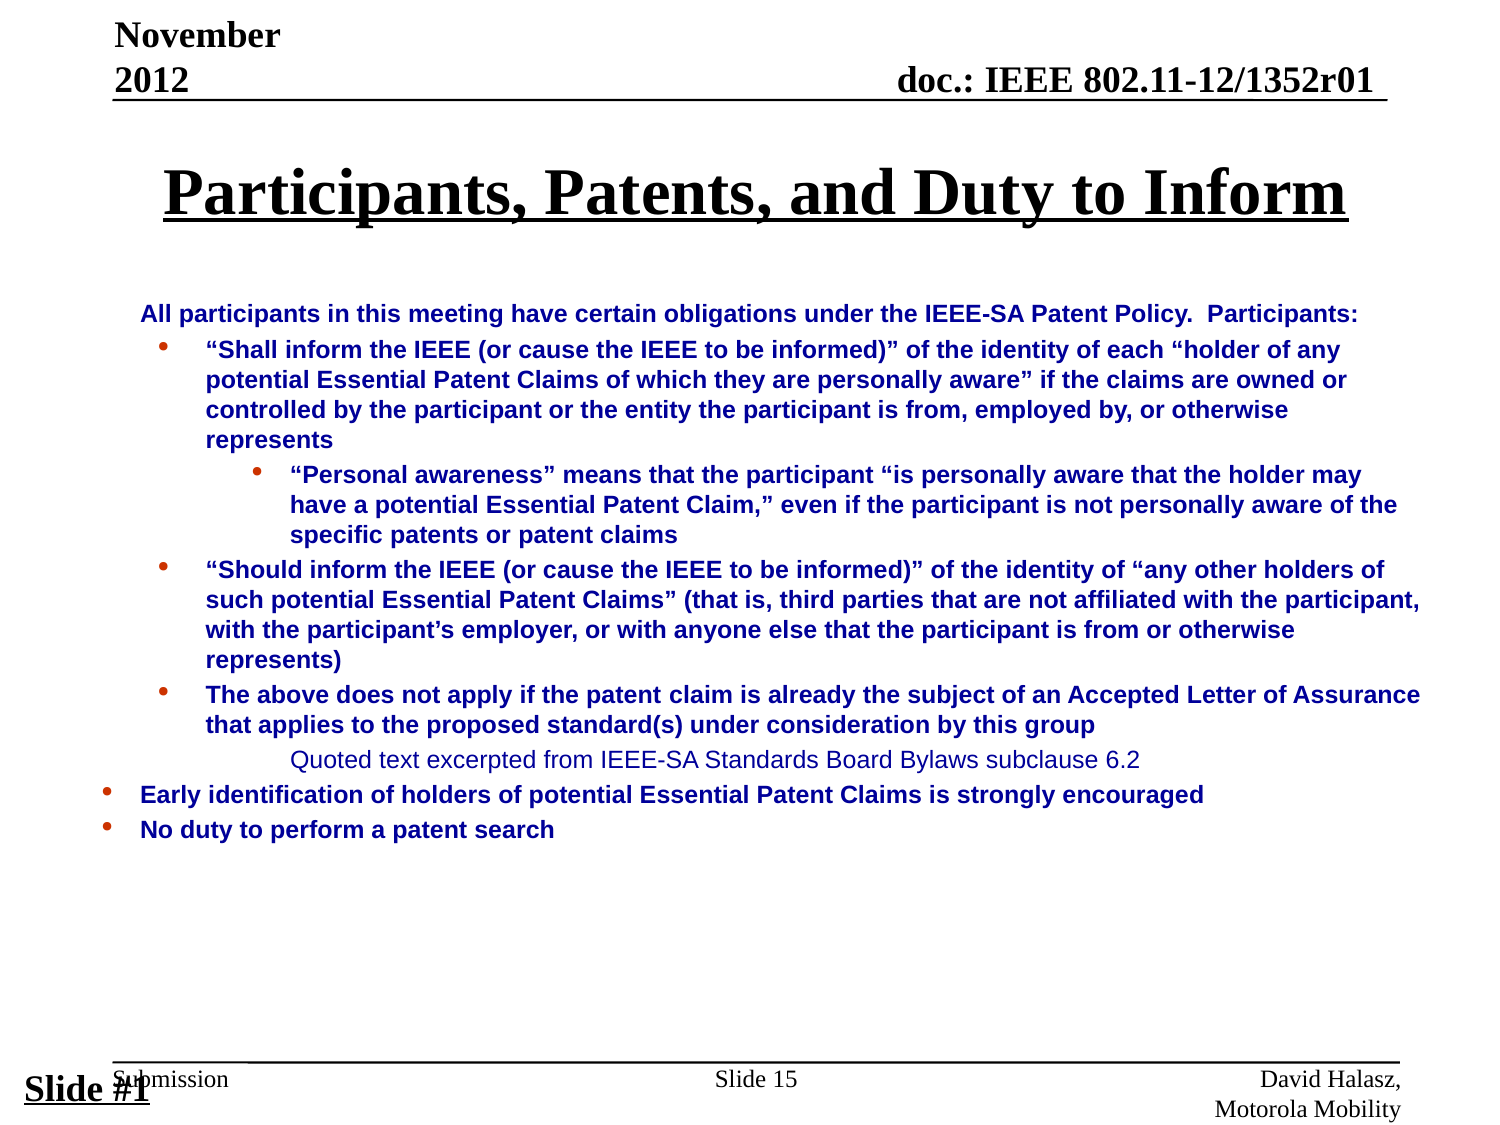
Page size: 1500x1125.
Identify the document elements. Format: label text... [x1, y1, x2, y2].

text_box All participants in this meeting have certain obligations under the IEEE-SA Patent Policy. Participants: “Shall inform the IEEE (or cause the IEEE to be informed)” of the identity of each “holder of any potential Essential Patent Claims of which they are personally aware” if the claims are owned or controlled by the participant or the entity the participant is from, employed by, or otherwise represents “Personal awareness” means that the participant “is personally aware that the holder may have a potential Essential Patent Claim,” even if the participant is not personally aware of the specific patents or patent claims “Should inform the IEEE (or cause the IEEE to be informed)” of the identity of “any other holders of such potential Essential Patent Claims” (that is, third parties that are not affiliated with the participant, with the participant’s employer, or with anyone else that the participant is from or otherwise represents) The above does not apply if the patent claim is already the subject of an Accepted Letter of Assurance that applies to the proposed standard(s) under consideration by this group Quoted text excerpted from IEEE-SA Standards Board Bylaws subclause 6.2 Early identification of holders of potential Essential Patent Claims is strongly encouraged No duty to perform a patent search [87, 262, 1438, 913]
title Participants, Patents, and Duty to Inform [62, 137, 1451, 238]
slide_number Slide 15 [712, 1061, 800, 1093]
footer David Halasz, Motorola Mobility [1185, 1061, 1402, 1093]
text_box [87, 37, 1438, 163]
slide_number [114, 54, 333, 101]
text_box Slide #1 [9, 1056, 166, 1116]
